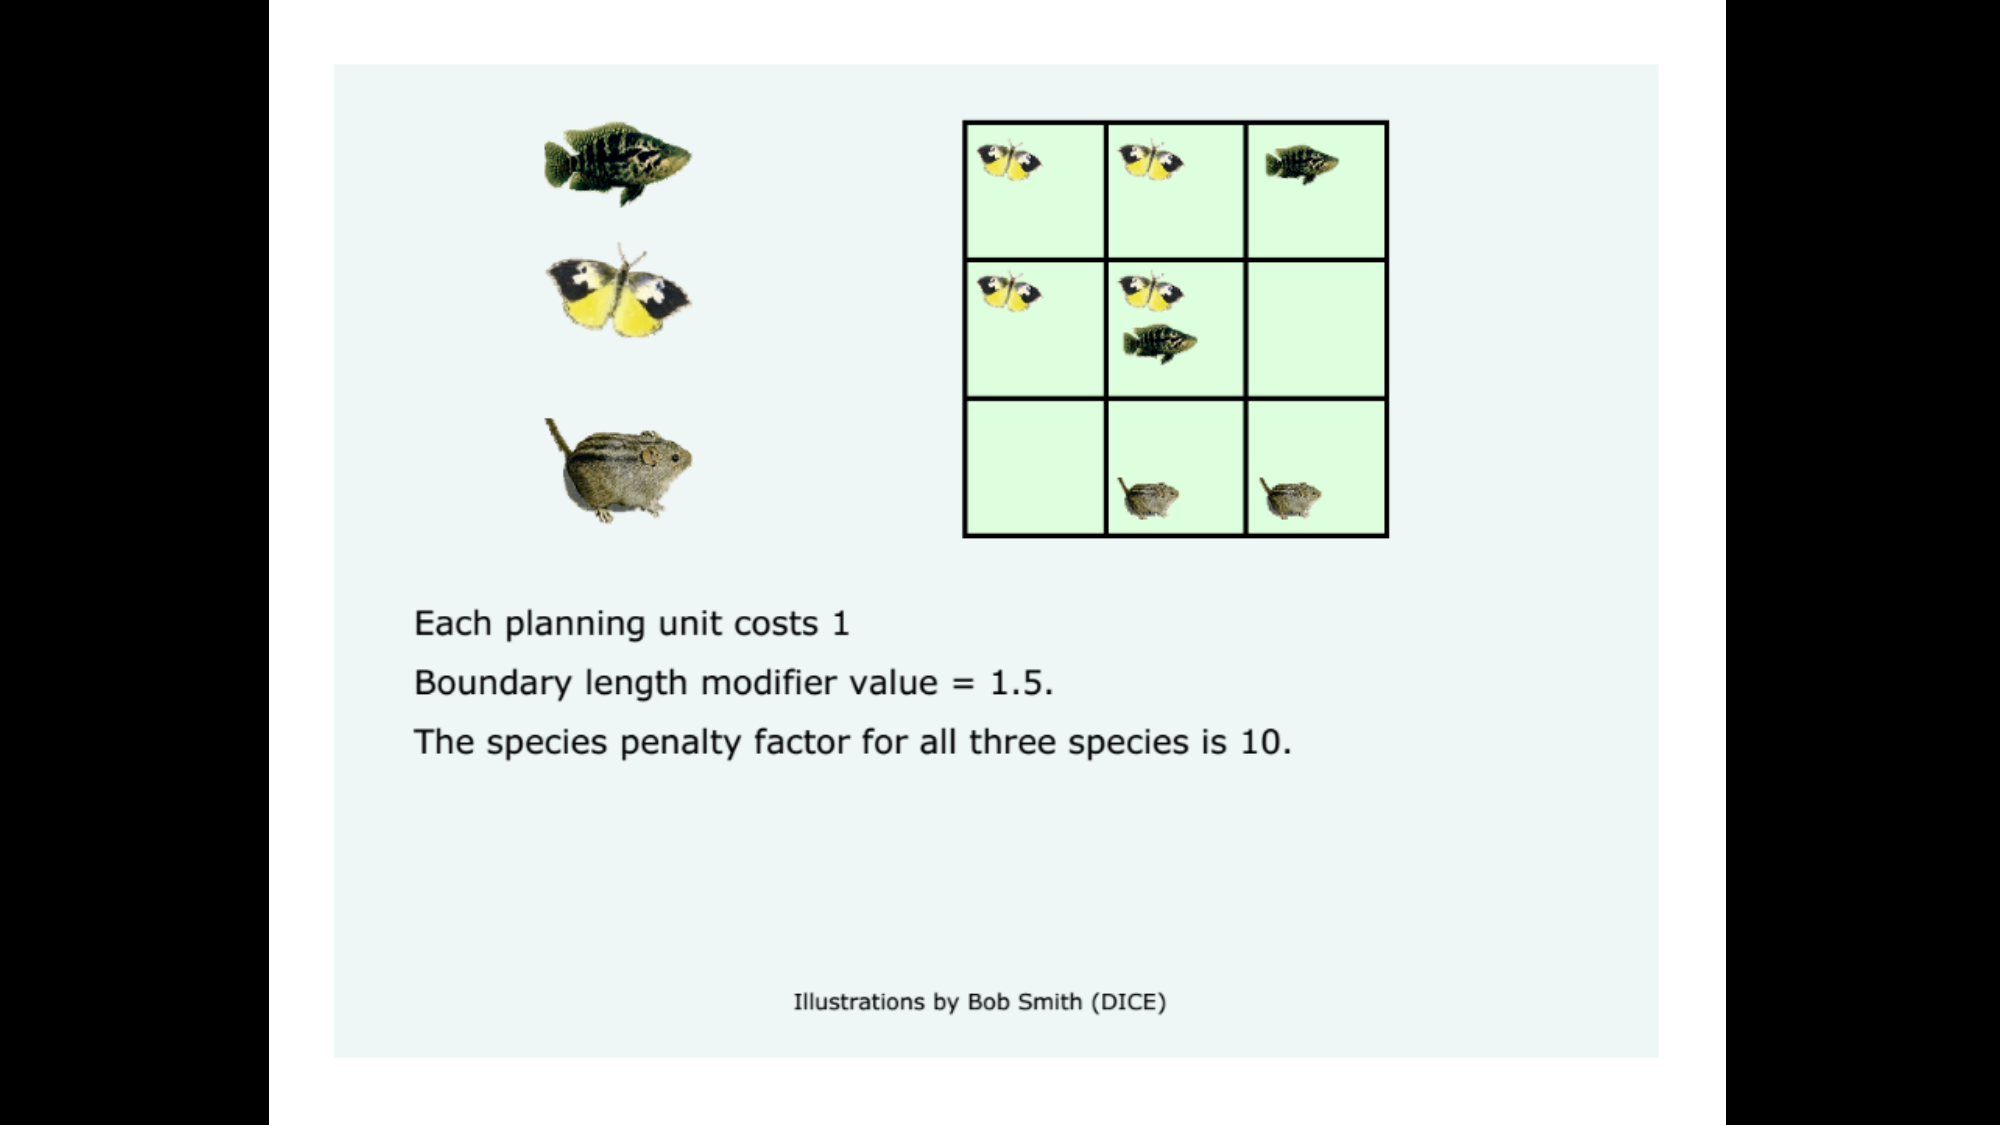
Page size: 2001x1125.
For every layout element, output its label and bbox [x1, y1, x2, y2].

picture [269, 0, 1726, 1125]
